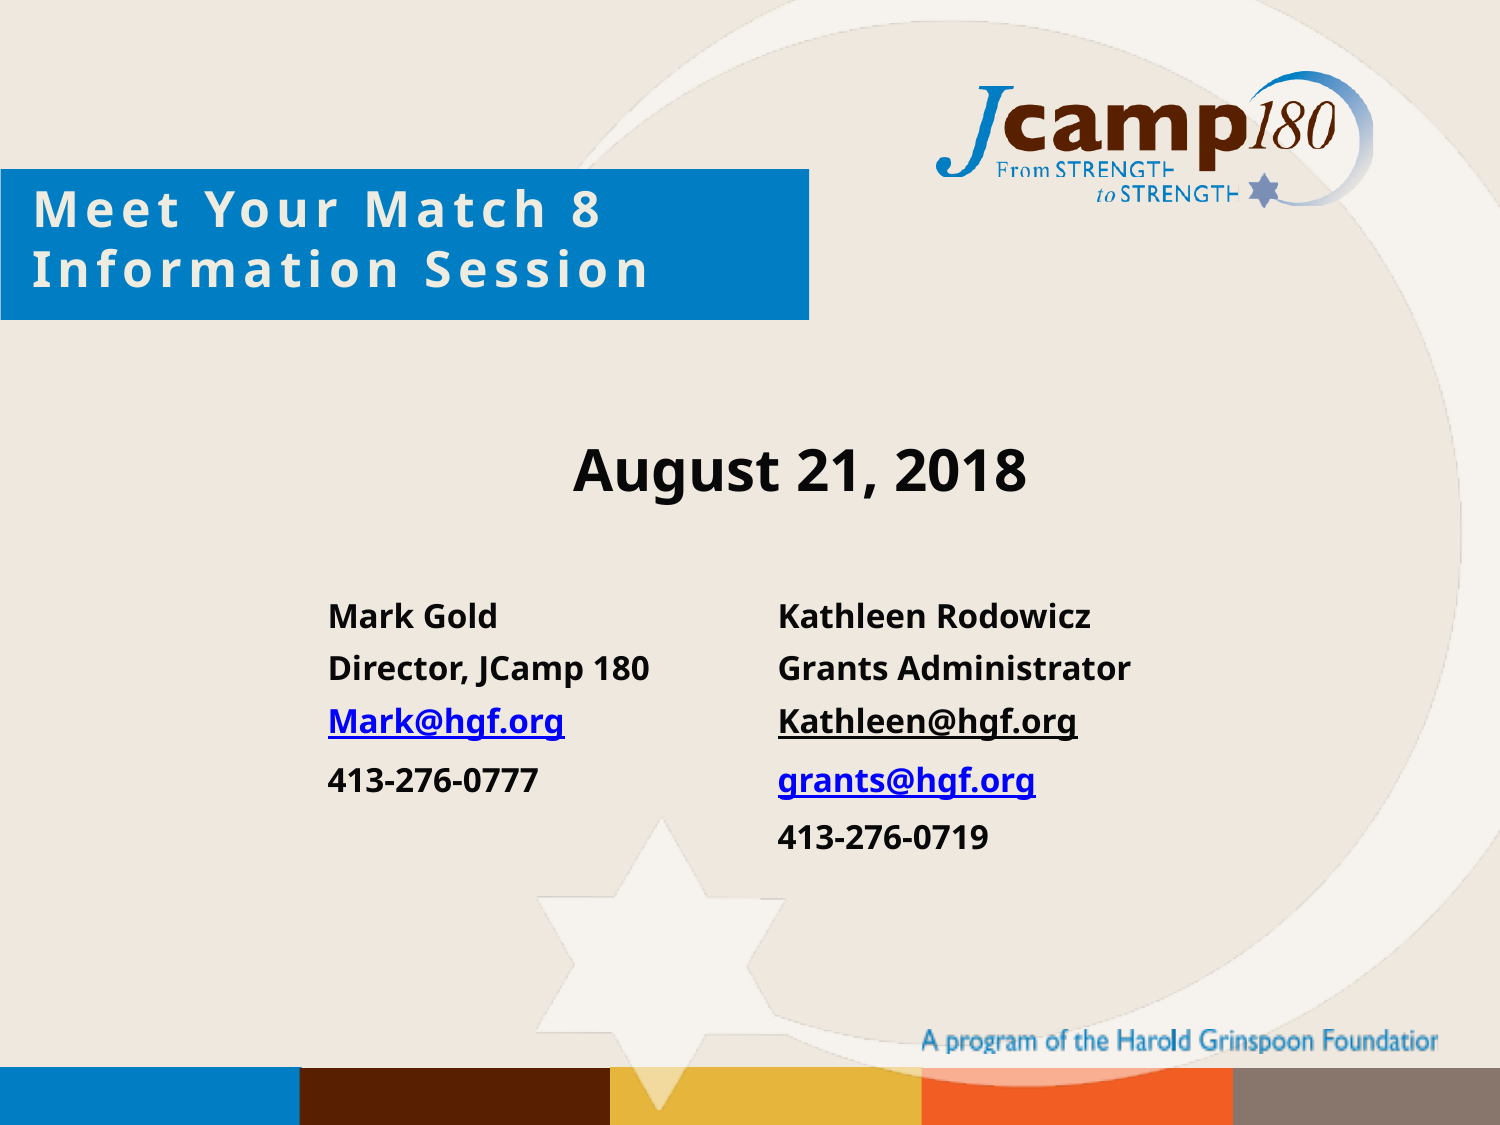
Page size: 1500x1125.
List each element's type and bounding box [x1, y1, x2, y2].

text_box [935, 71, 1374, 208]
picture [0, 0, 1500, 1125]
